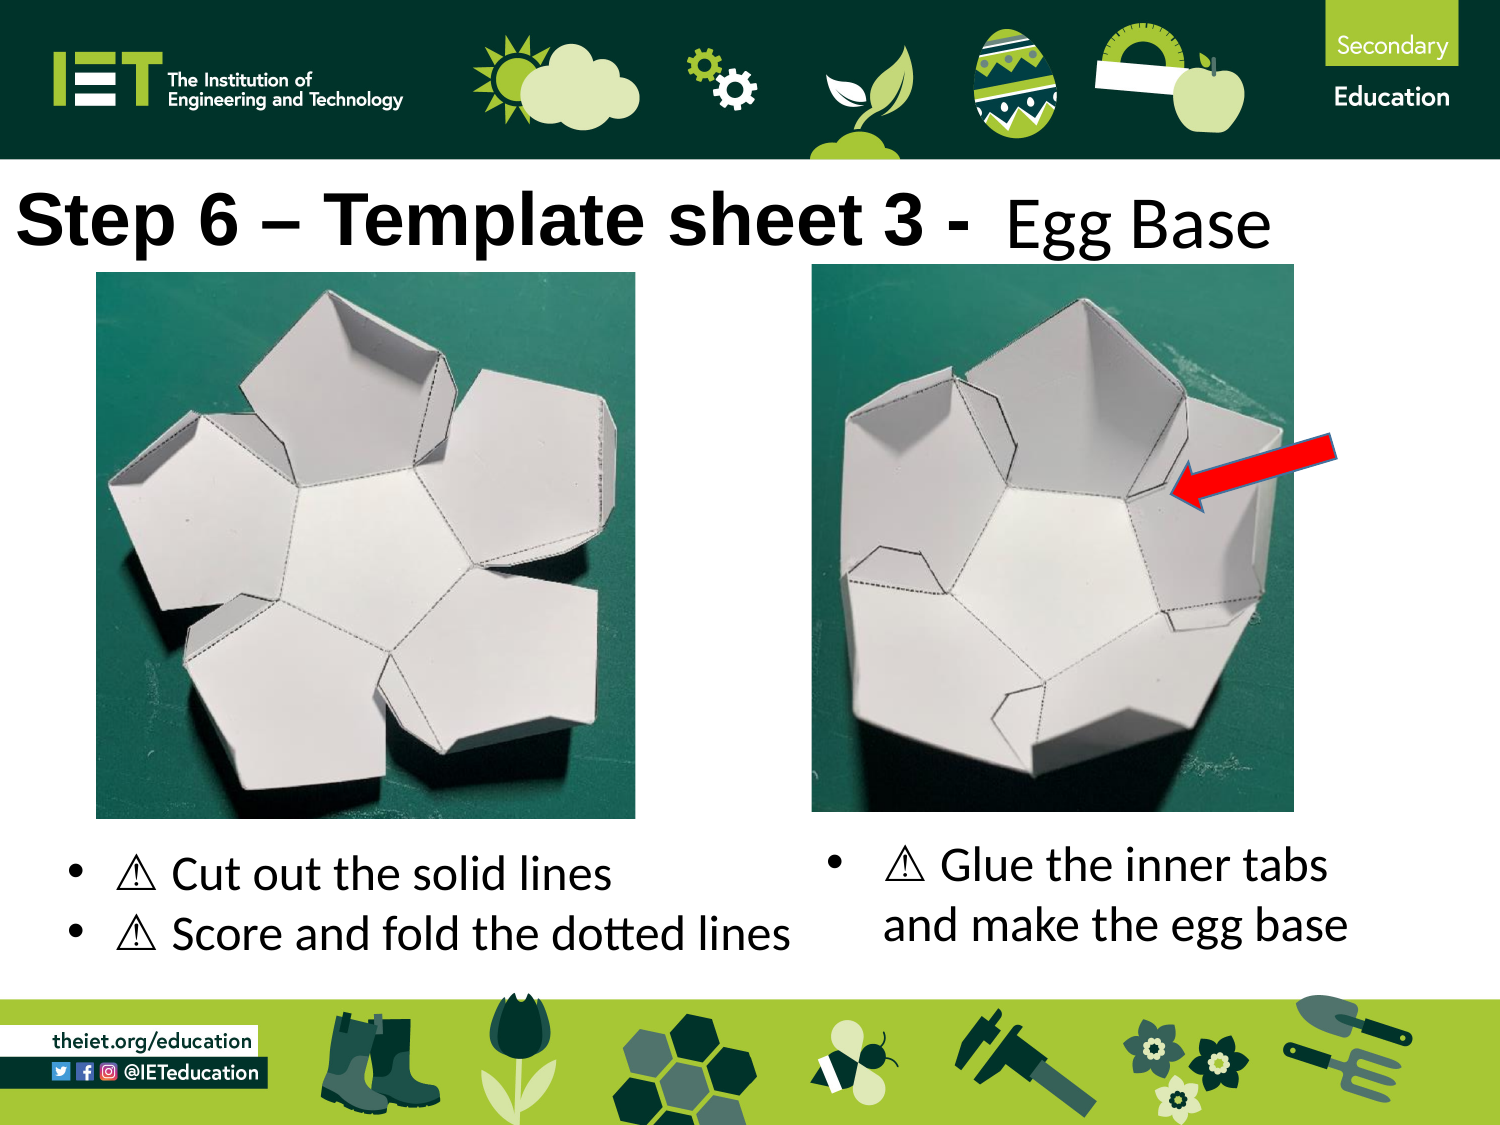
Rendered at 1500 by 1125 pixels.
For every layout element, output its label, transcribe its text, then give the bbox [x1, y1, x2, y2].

picture [0, 0, 1500, 1125]
text_box ⚠ Cut out the solid lines ⚠ Score and fold the dotted lines [52, 833, 812, 968]
text_box Step 6 – Template sheet 3 - [0, 112, 1294, 330]
text_box Egg Base [990, 165, 1457, 271]
text_box [1326, 432, 1338, 463]
text_box ⚠ Glue the inner tabs and make the egg base [811, 823, 1384, 959]
